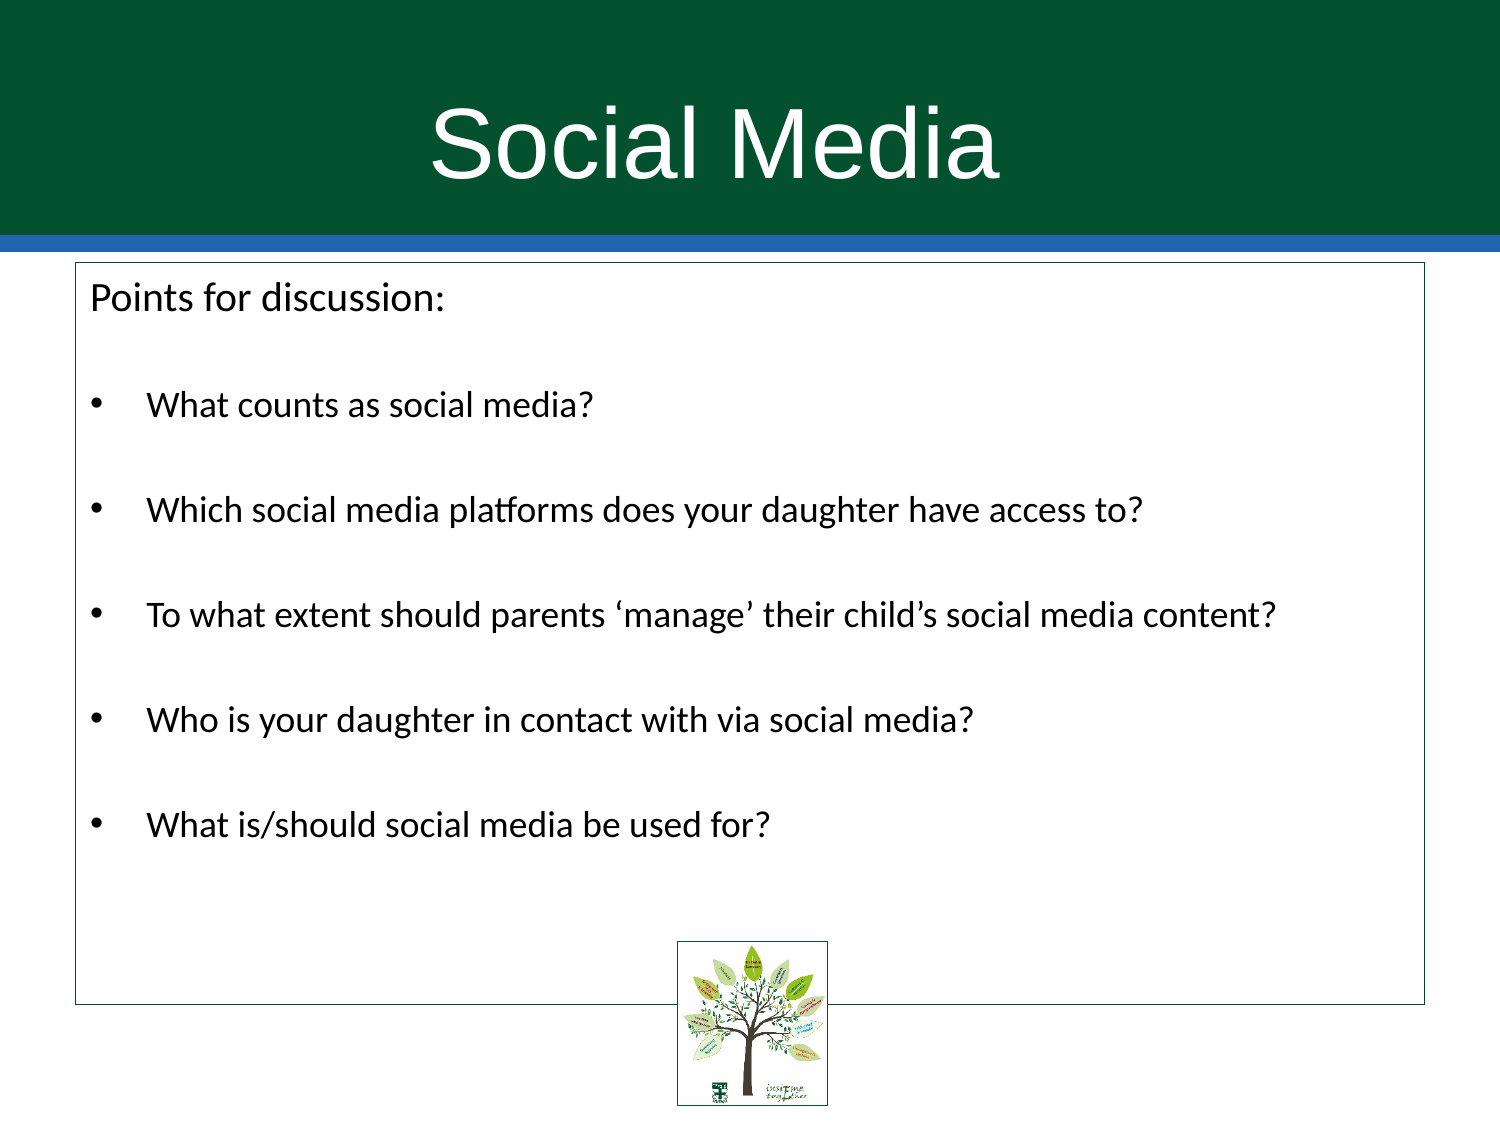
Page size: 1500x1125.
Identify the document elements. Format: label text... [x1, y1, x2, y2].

text_box Social Media [74, 45, 1425, 233]
picture [678, 942, 828, 1106]
list Points for discussion: What counts as social media? Which social media platforms does your daughter have access to? To what extent should parents ‘manage’ their child’s social media content? Who is your daughter in contact with via social media? What is/should social media be used for? [75, 262, 1425, 1005]
text_box [0, 0, 1500, 235]
